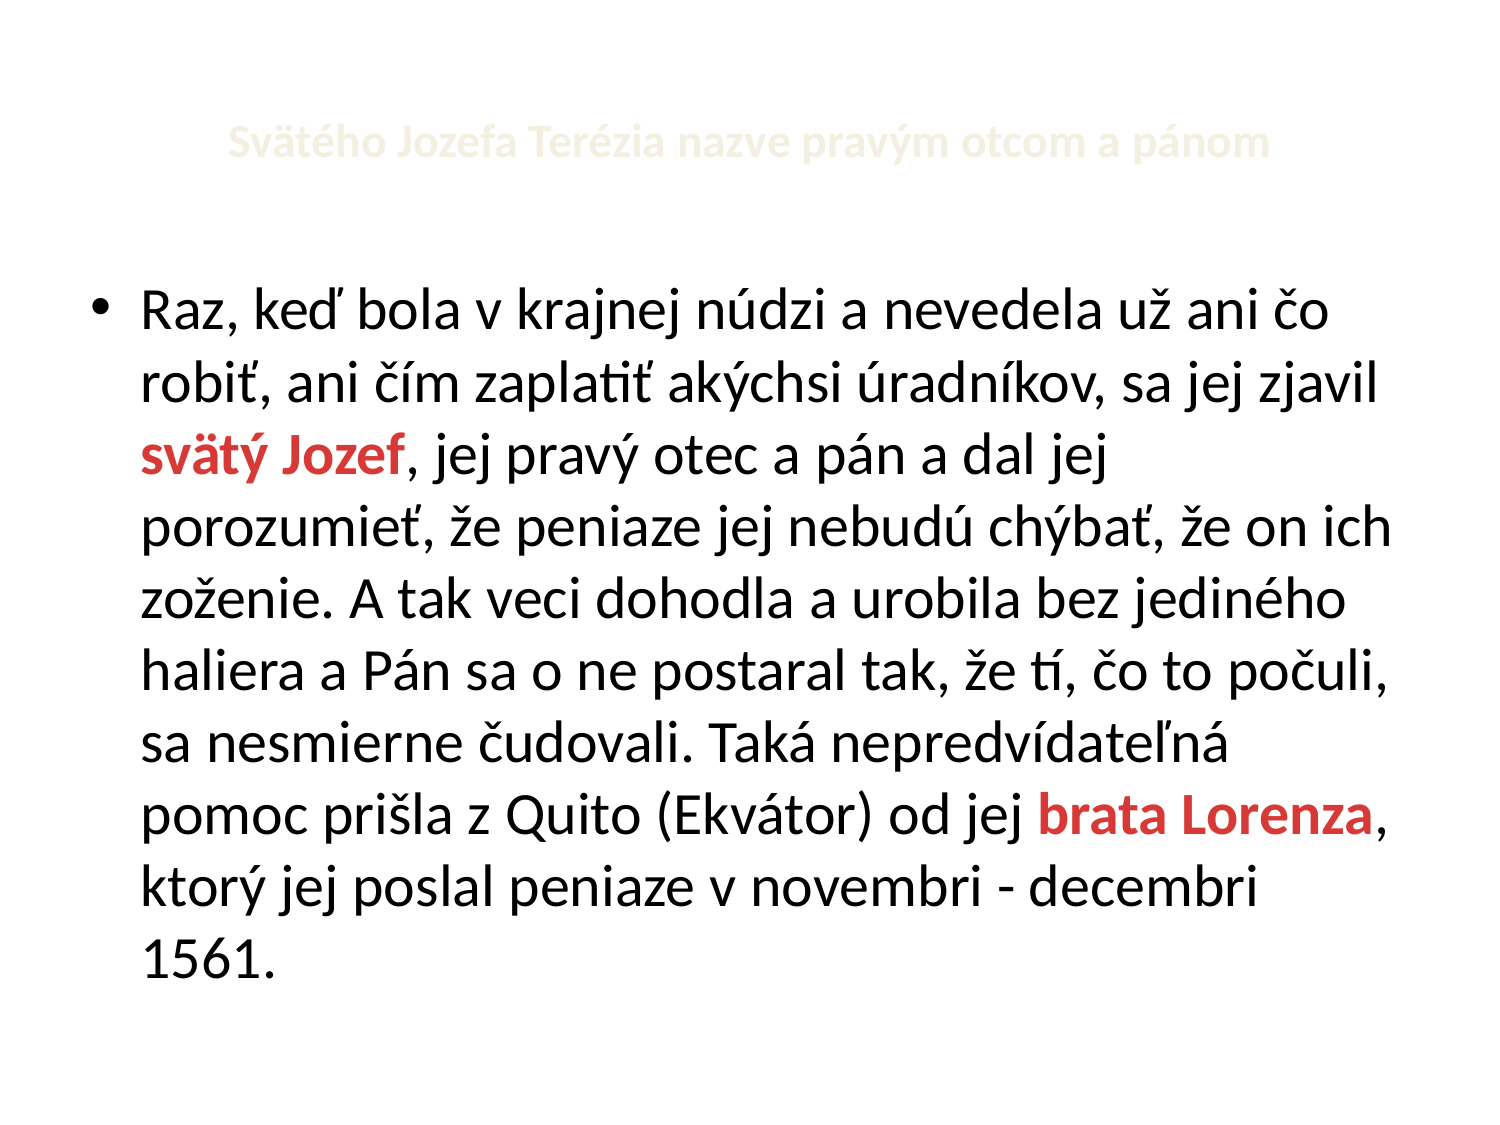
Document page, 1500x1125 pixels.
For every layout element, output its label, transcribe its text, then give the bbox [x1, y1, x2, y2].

title Svätého Jozefa Terézia nazve pravým otcom a pánom [75, 45, 1425, 233]
list Raz, keď bola v krajnej núdzi a nevedela už ani čo robiť, ani čím zaplatiť akýchsi úradníkov, sa jej zjavil svätý Jozef, jej pravý otec a pán a dal jej porozumieť, že peniaze jej nebudú chýbať, že on ich zoženie. A tak veci dohodla a urobila bez jediného haliera a Pán sa o ne postaral tak, že tí, čo to počuli, sa nesmierne čudovali. Taká nepredvídateľná pomoc prišla z Quito (Ekvátor) od jej brata Lorenza, ktorý jej poslal peniaze v novembri - decembri 1561. [75, 262, 1425, 1005]
